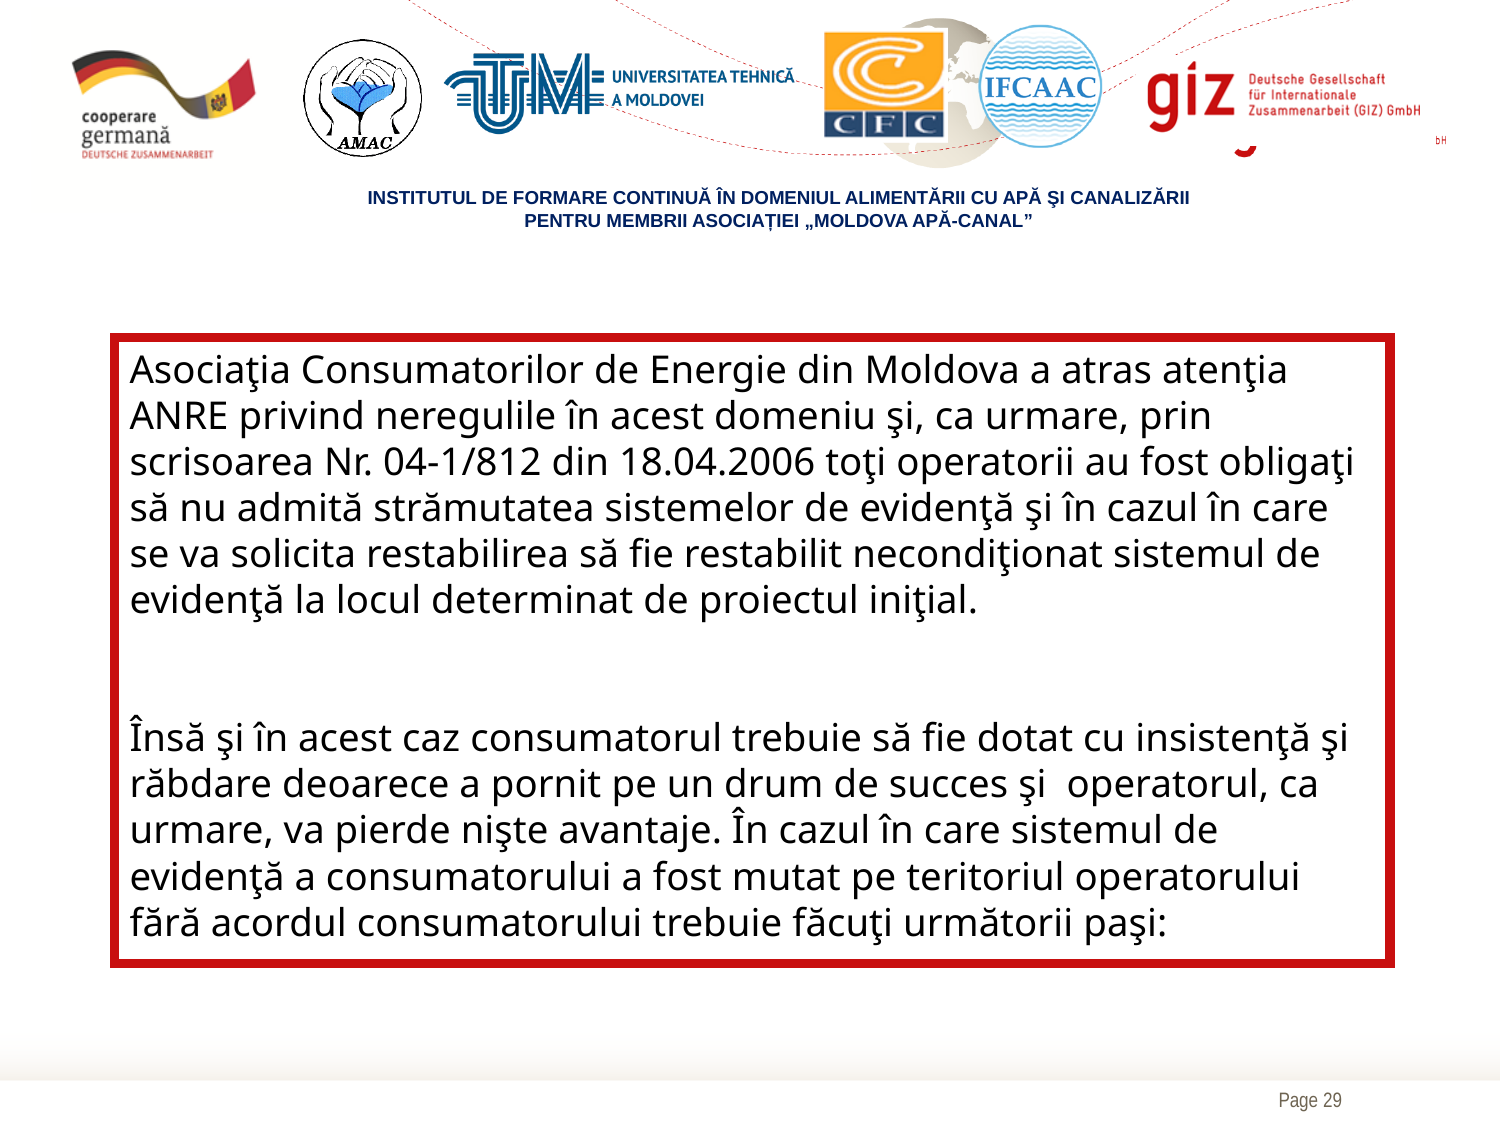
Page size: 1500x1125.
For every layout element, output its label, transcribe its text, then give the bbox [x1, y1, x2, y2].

picture [0, 0, 1500, 213]
list Asociaţia Consumatorilor de Energie din Moldova a atras atenţia ANRE privind neregulile în acest domeniu şi, ca urmare, prin scrisoarea Nr. 04-1/812 din 18.04.2006 toţi operatorii au fost obligaţi să nu admită strămutatea sistemelor de evidenţă şi în cazul în care se va solicita restabilirea să fie restabilit necondiţionat sistemul de evidenţă la locul determinat de proiectul iniţial. Însă şi în acest caz consumatorul trebuie să fie dotat cu insistenţă şi răbdare deoarece a pornit pe un drum de succes şi operatorul, ca urmare, va pierde nişte avantaje. În cazul în care sistemul de evidenţă a consumatorului a fost mutat pe teritoriul operatorului fără acordul consumatorului trebuie făcuţi următorii paşi: [112, 335, 1392, 966]
text_box INSTITUTUL DE FORMARE CONTINUĂ ÎN DOMENIUL ALIMENTĂRII CU APĂ ŞI CANALIZĂRII PENTRU MEMBRII ASOCIAȚIEI „MOLDOVA APĂ-CANAL” [190, 128, 1366, 239]
picture [0, 959, 1500, 1081]
